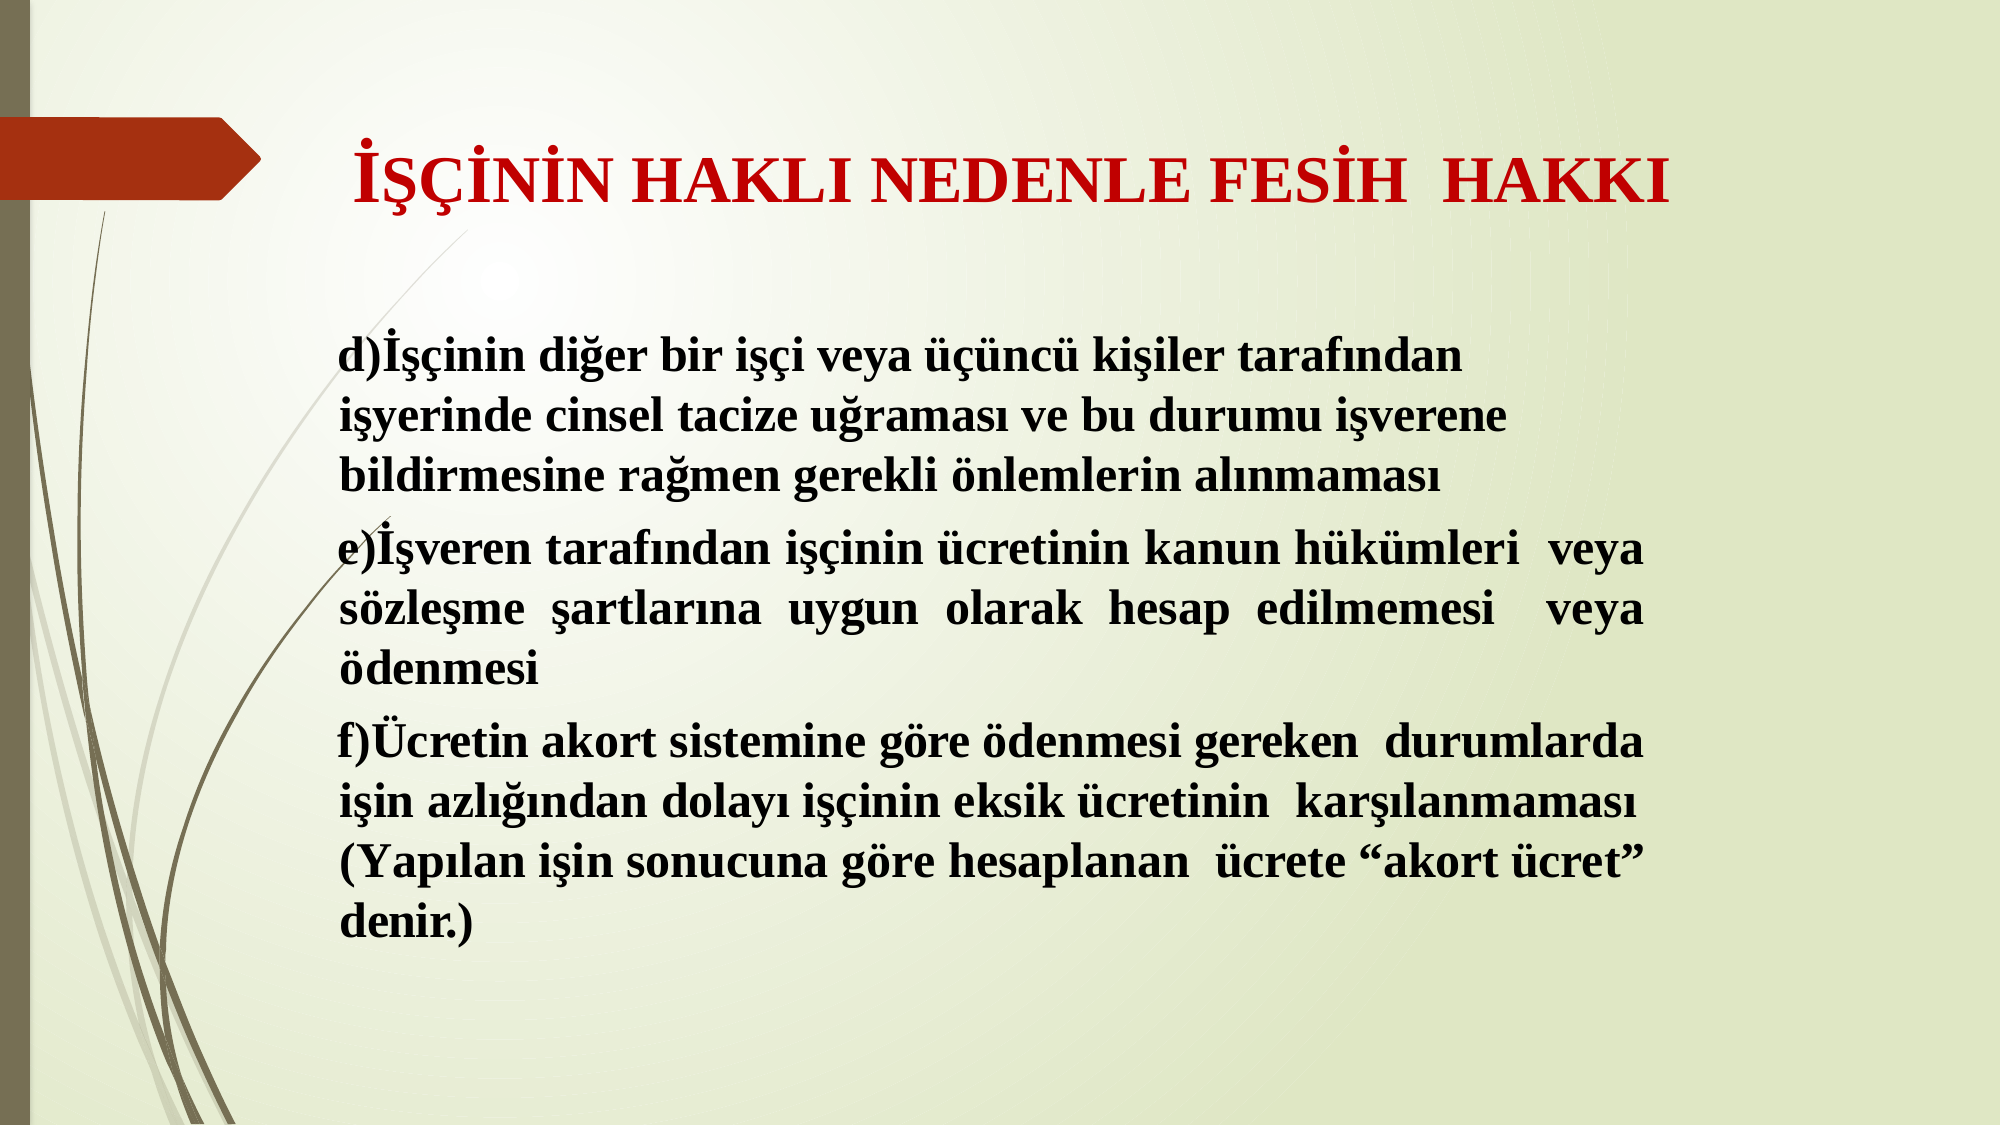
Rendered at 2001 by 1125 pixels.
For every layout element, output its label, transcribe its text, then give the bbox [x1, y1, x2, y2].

title İŞÇİNİN HAKLI NEDENLE FESİH HAKKI [350, 125, 1802, 315]
text_box İşçinin diğer bir işçi veya üçüncü kişiler tarafından işyerinde cinsel tacize uğraması ve bu durumu işverene bildirmesine rağmen gerekli önlemlerin alınmaması İşveren tarafından işçinin ücretinin kanun hükümleri veya sözleşme şartlarına uygun olarak hesap edilmemesi veya ödenmesi Ücretin akort sistemine göre ödenmesi gereken durumlarda işin azlığından dolayı işçinin eksik ücretinin karşılanmaması (Yapılan işin sonucuna göre hesaplanan ücrete “akort ücret” denir.) [337, 319, 1656, 948]
